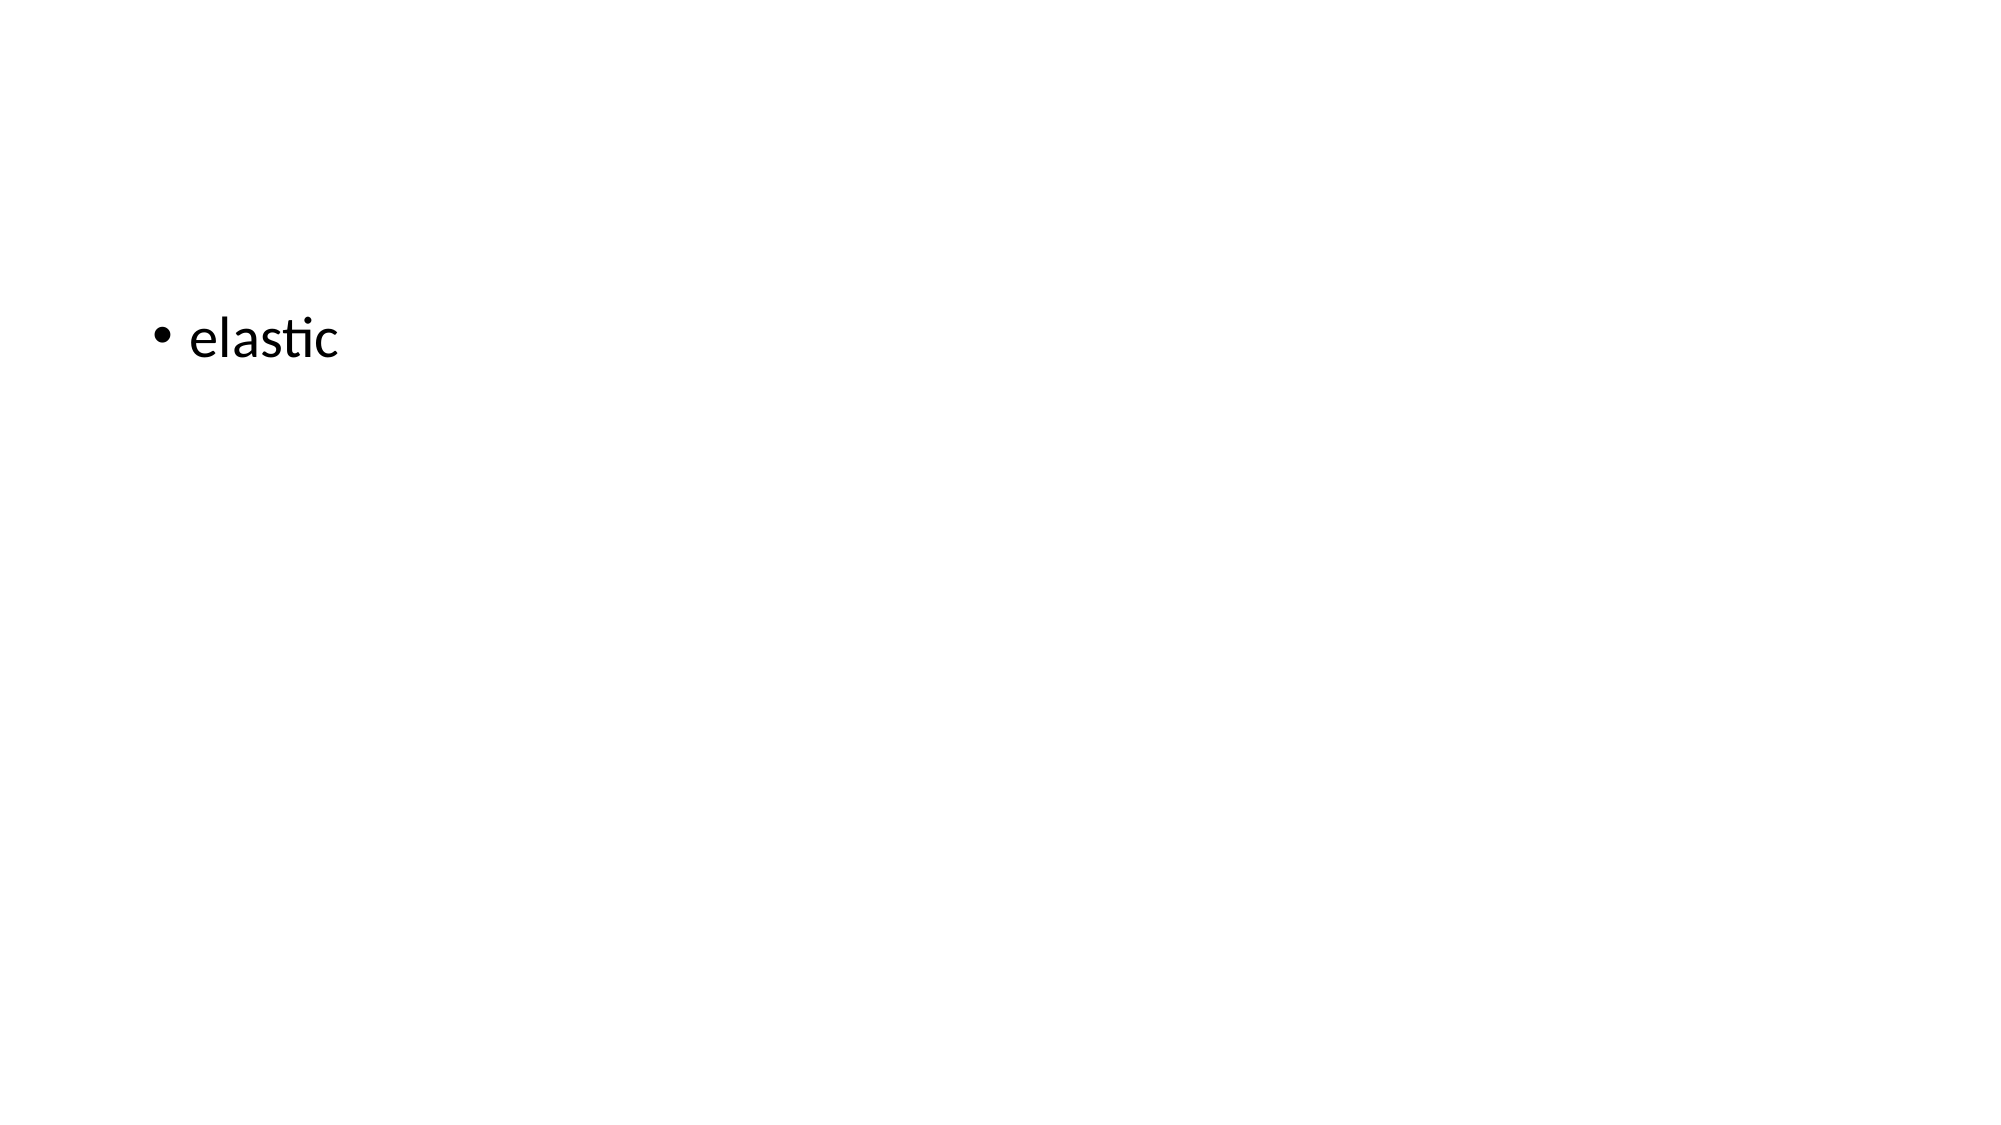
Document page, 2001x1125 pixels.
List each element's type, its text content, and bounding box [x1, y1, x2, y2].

list elastic [137, 299, 1863, 1014]
